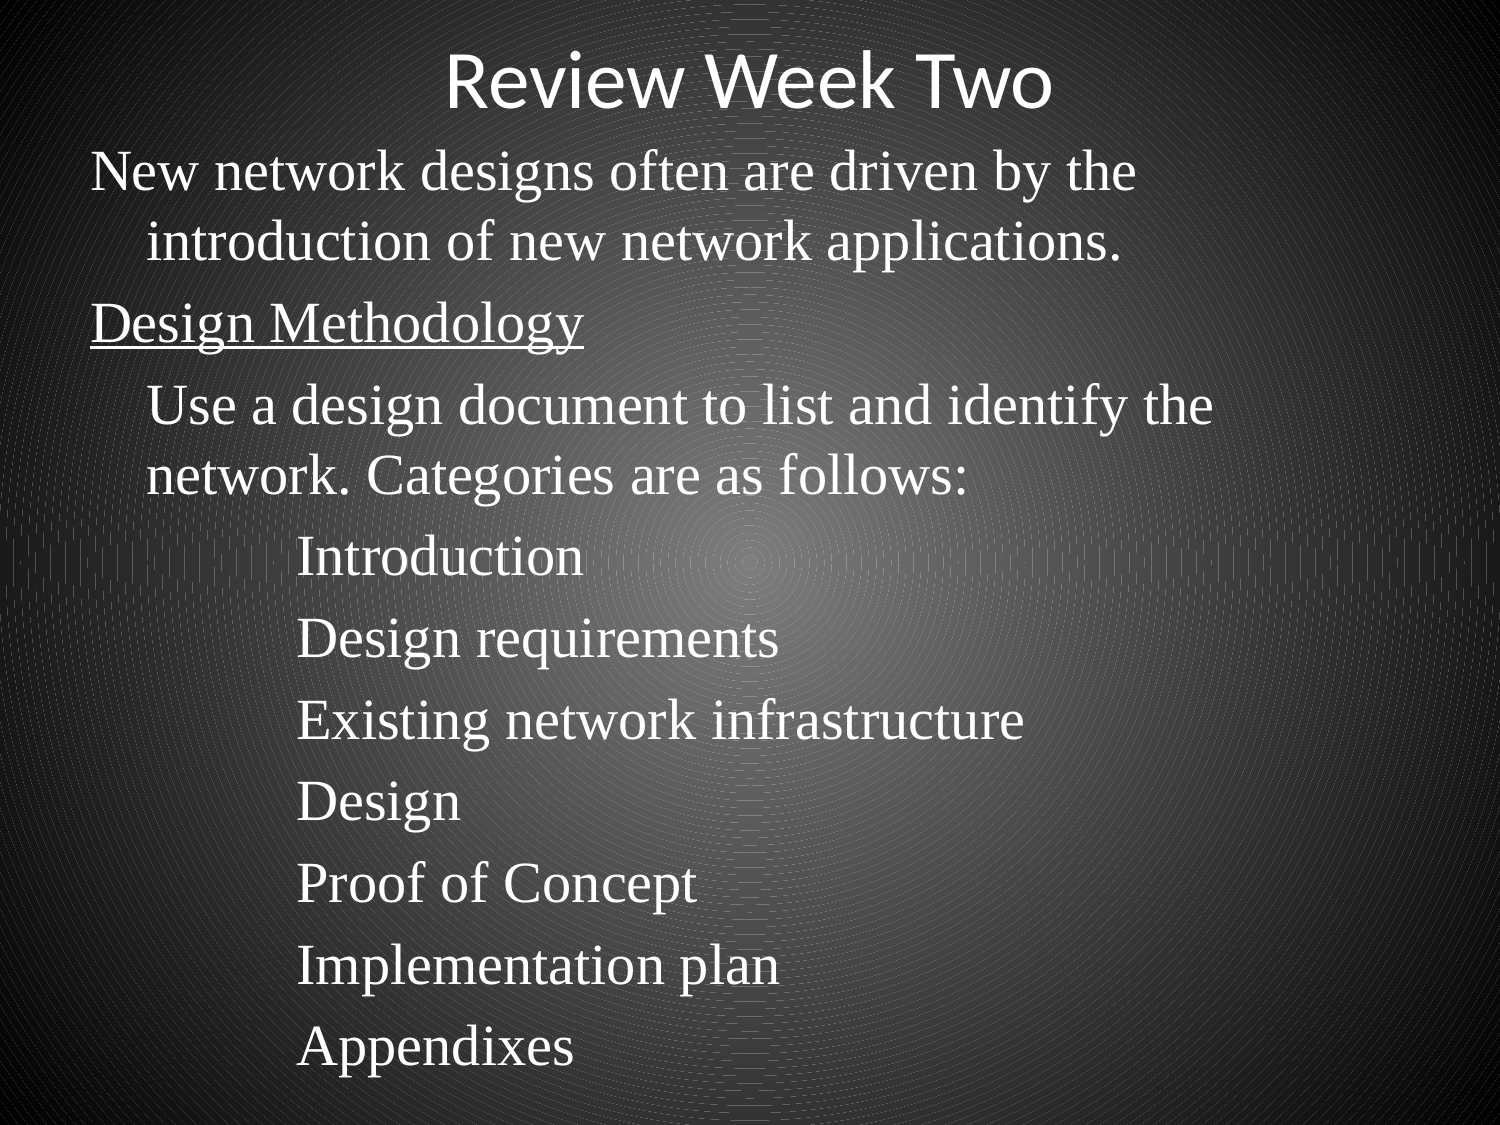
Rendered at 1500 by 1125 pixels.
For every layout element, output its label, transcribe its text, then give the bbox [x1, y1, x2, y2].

list New network designs often are driven by the introduction of new network applications. Design Methodology Use a design document to list and identify the network. Categories are as follows: Introduction Design requirements Existing network infrastructure Design Proof of Concept Implementation plan Appendixes [74, 124, 1426, 1125]
title Review Week Two [74, 0, 1426, 124]
